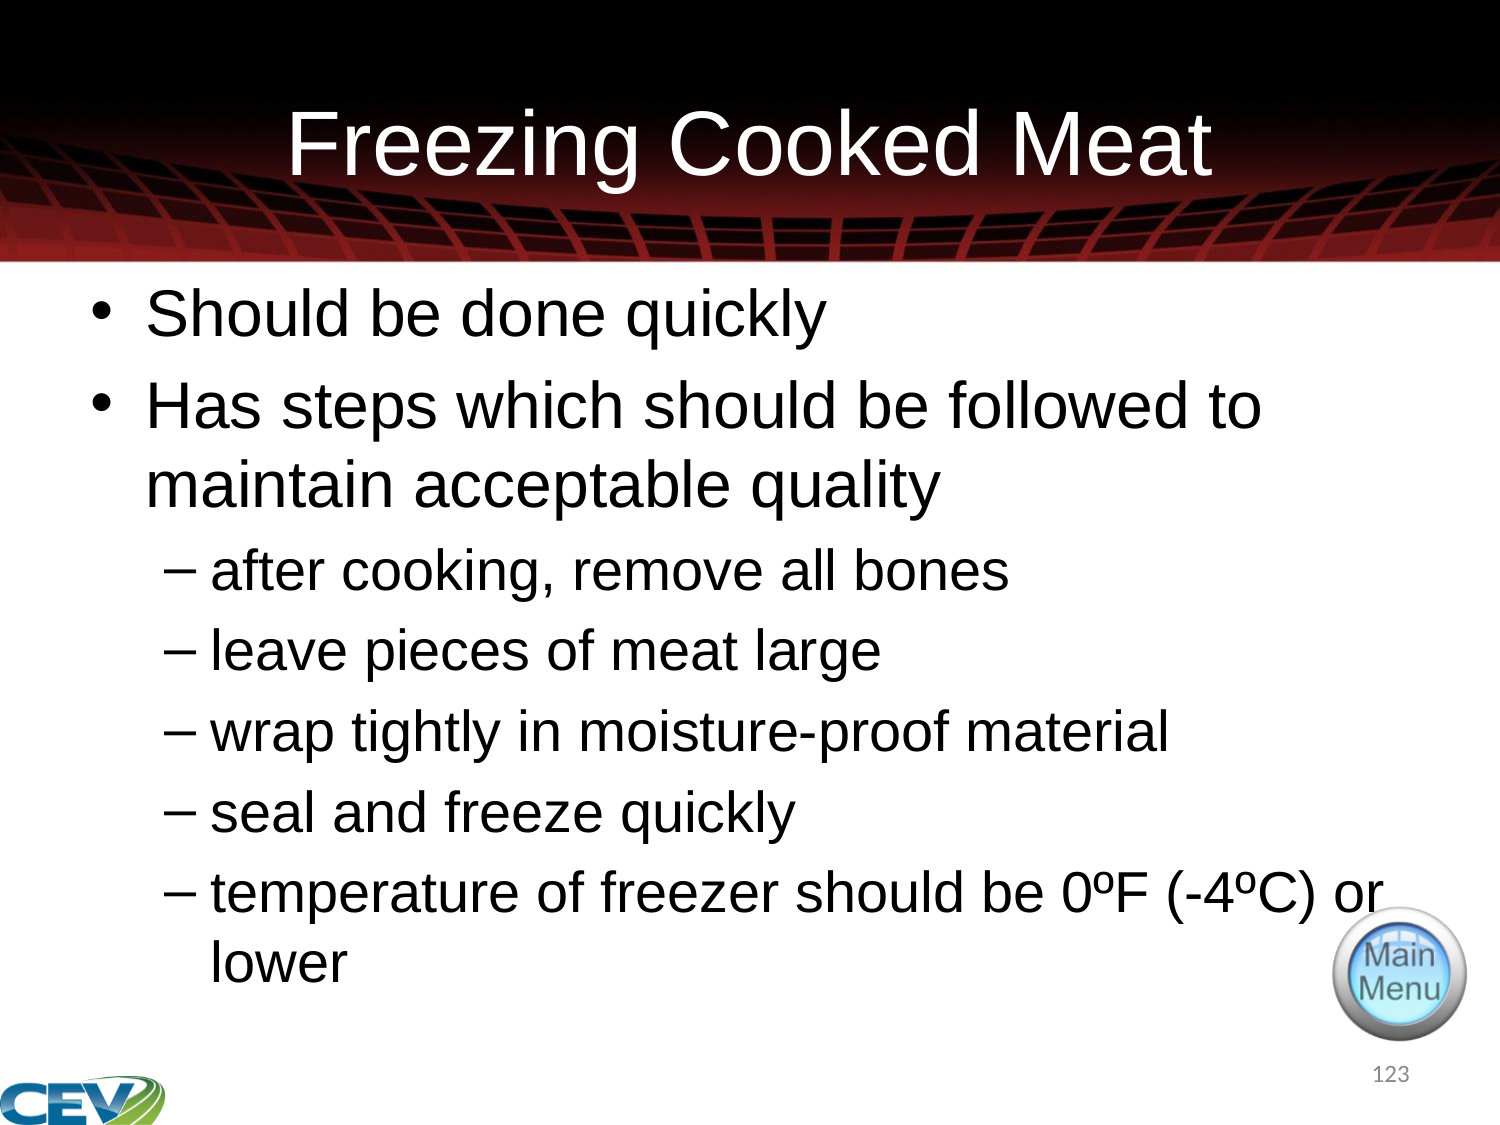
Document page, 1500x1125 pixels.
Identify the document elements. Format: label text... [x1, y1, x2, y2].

title Freezing Cooked Meat [75, 45, 1425, 233]
slide_number 123 [1074, 1042, 1425, 1103]
picture [0, 0, 1500, 1125]
list Should be done quickly Has steps which should be followed to maintain acceptable quality after cooking, remove all bones leave pieces of meat large wrap tightly in moisture-proof material seal and freeze quickly temperature of freezer should be 0ºF (-4ºC) or lower [75, 262, 1425, 1005]
